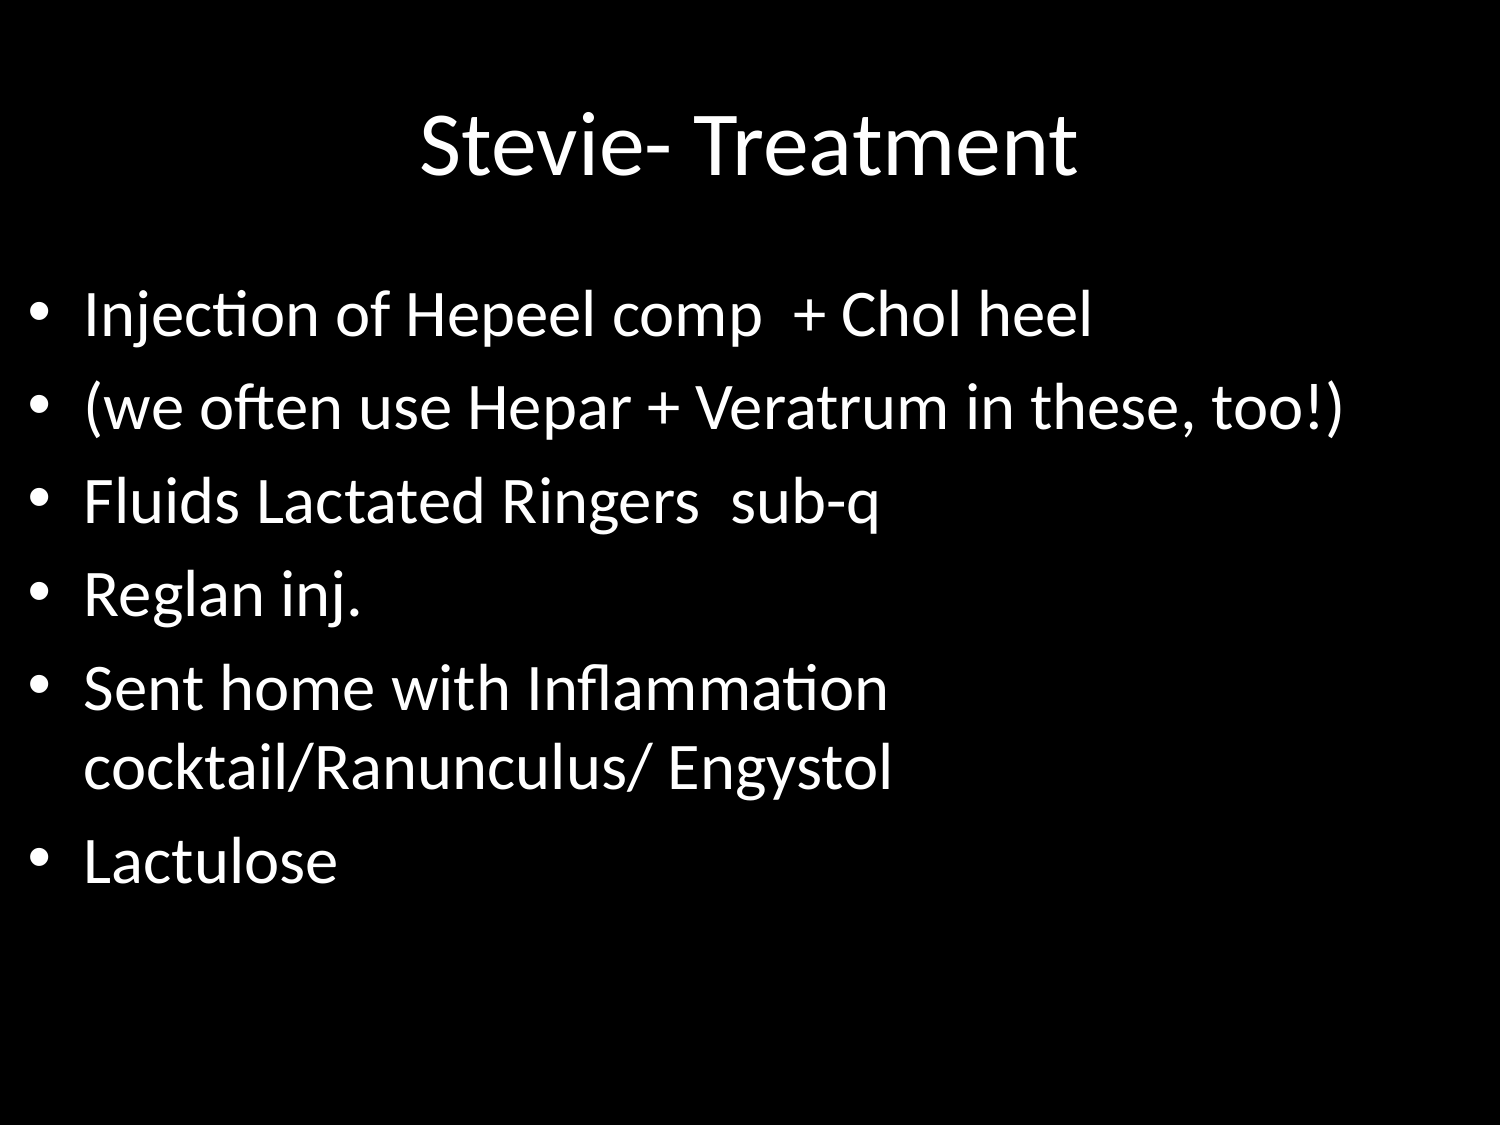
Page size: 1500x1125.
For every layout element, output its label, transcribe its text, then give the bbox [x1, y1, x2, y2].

list Injection of Hepeel comp + Chol heel (we often use Hepar + Veratrum in these, too!) Fluids Lactated Ringers sub-q Reglan inj. Sent home with Inflammation cocktail/Ranunculus/ Engystol Lactulose [12, 262, 1488, 1005]
title Stevie- Treatment [75, 45, 1425, 233]
